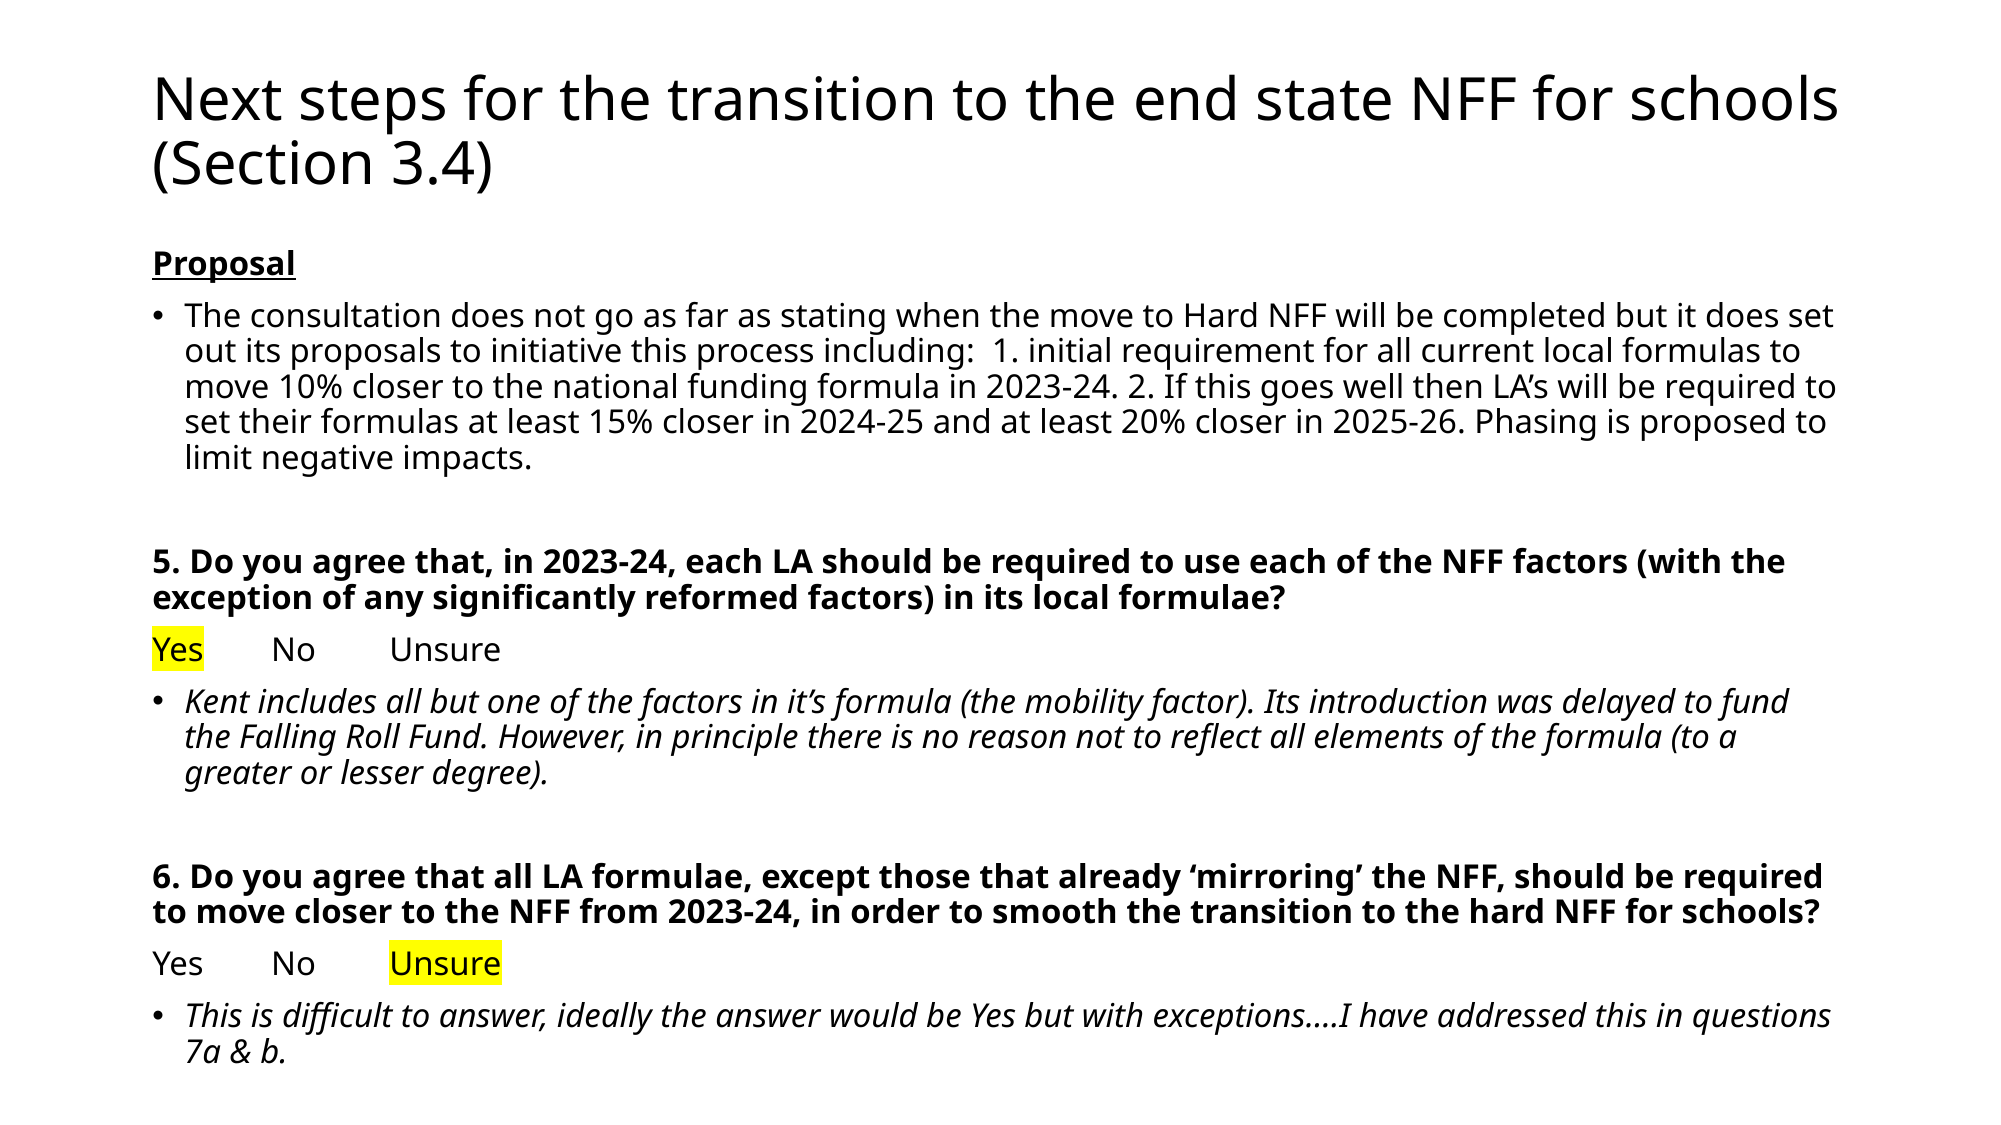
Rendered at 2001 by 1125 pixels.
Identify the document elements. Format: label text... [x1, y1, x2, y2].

title Next steps for the transition to the end state NFF for schools (Section 3.4) [137, 59, 1863, 239]
list Proposal The consultation does not go as far as stating when the move to Hard NFF will be completed but it does set out its proposals to initiative this process including: 1. initial requirement for all current local formulas to move 10% closer to the national funding formula in 2023-24. 2. If this goes well then LA’s will be required to set their formulas at least 15% closer in 2024-25 and at least 20% closer in 2025-26. Phasing is proposed to limit negative impacts. 5. Do you agree that, in 2023-24, each LA should be required to use each of the NFF factors (with the exception of any significantly reformed factors) in its local formulae? Yes No Unsure Kent includes all but one of the factors in it’s formula (the mobility factor). Its introduction was delayed to fund the Falling Roll Fund. However, in principle there is no reason not to reflect all elements of the formula (to a greater or lesser degree). 6. Do you agree that all LA formulae, except those that already ‘mirroring’ the NFF, should be required to move closer to the NFF from 2023-24, in order to smooth the transition to the hard NFF for schools? Yes No Unsure This is difficult to answer, ideally the answer would be Yes but with exceptions….I have addressed this in questions 7a & b. [137, 239, 1863, 1086]
